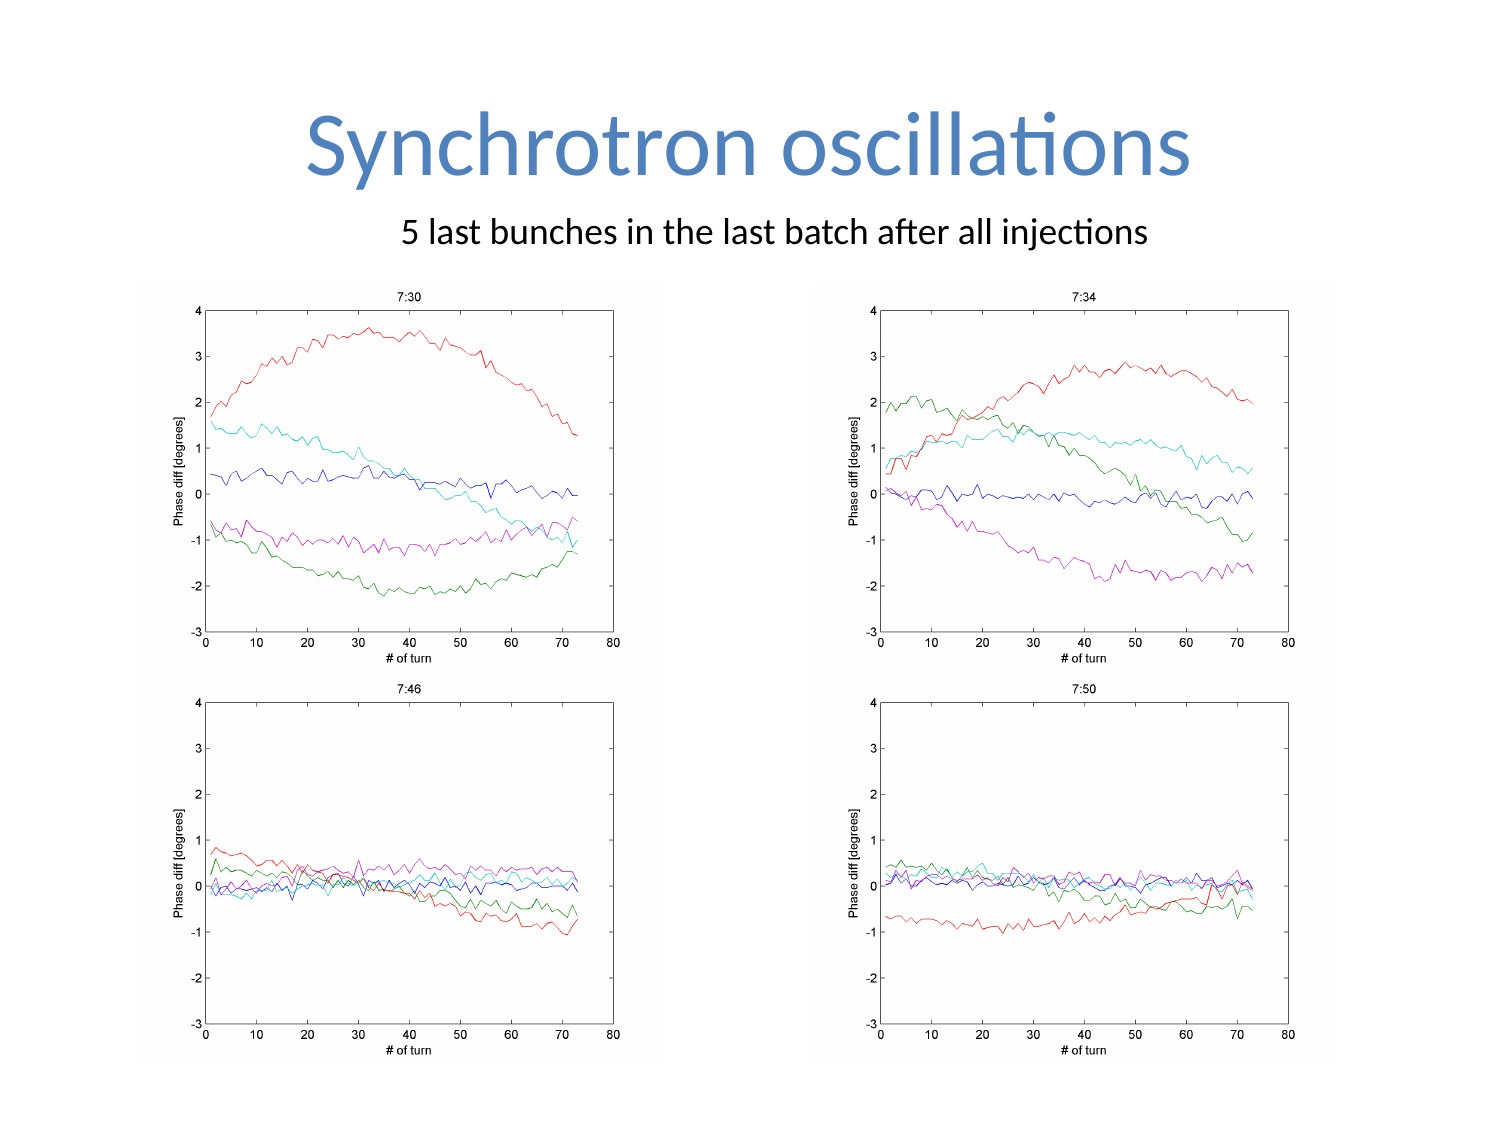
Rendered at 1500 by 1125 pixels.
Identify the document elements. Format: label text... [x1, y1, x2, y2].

title Synchrotron oscillations [75, 45, 1425, 233]
picture [137, 281, 663, 1068]
picture [812, 281, 1338, 1068]
text_box 5 last bunches in the last batch after all injections [174, 199, 1375, 260]
